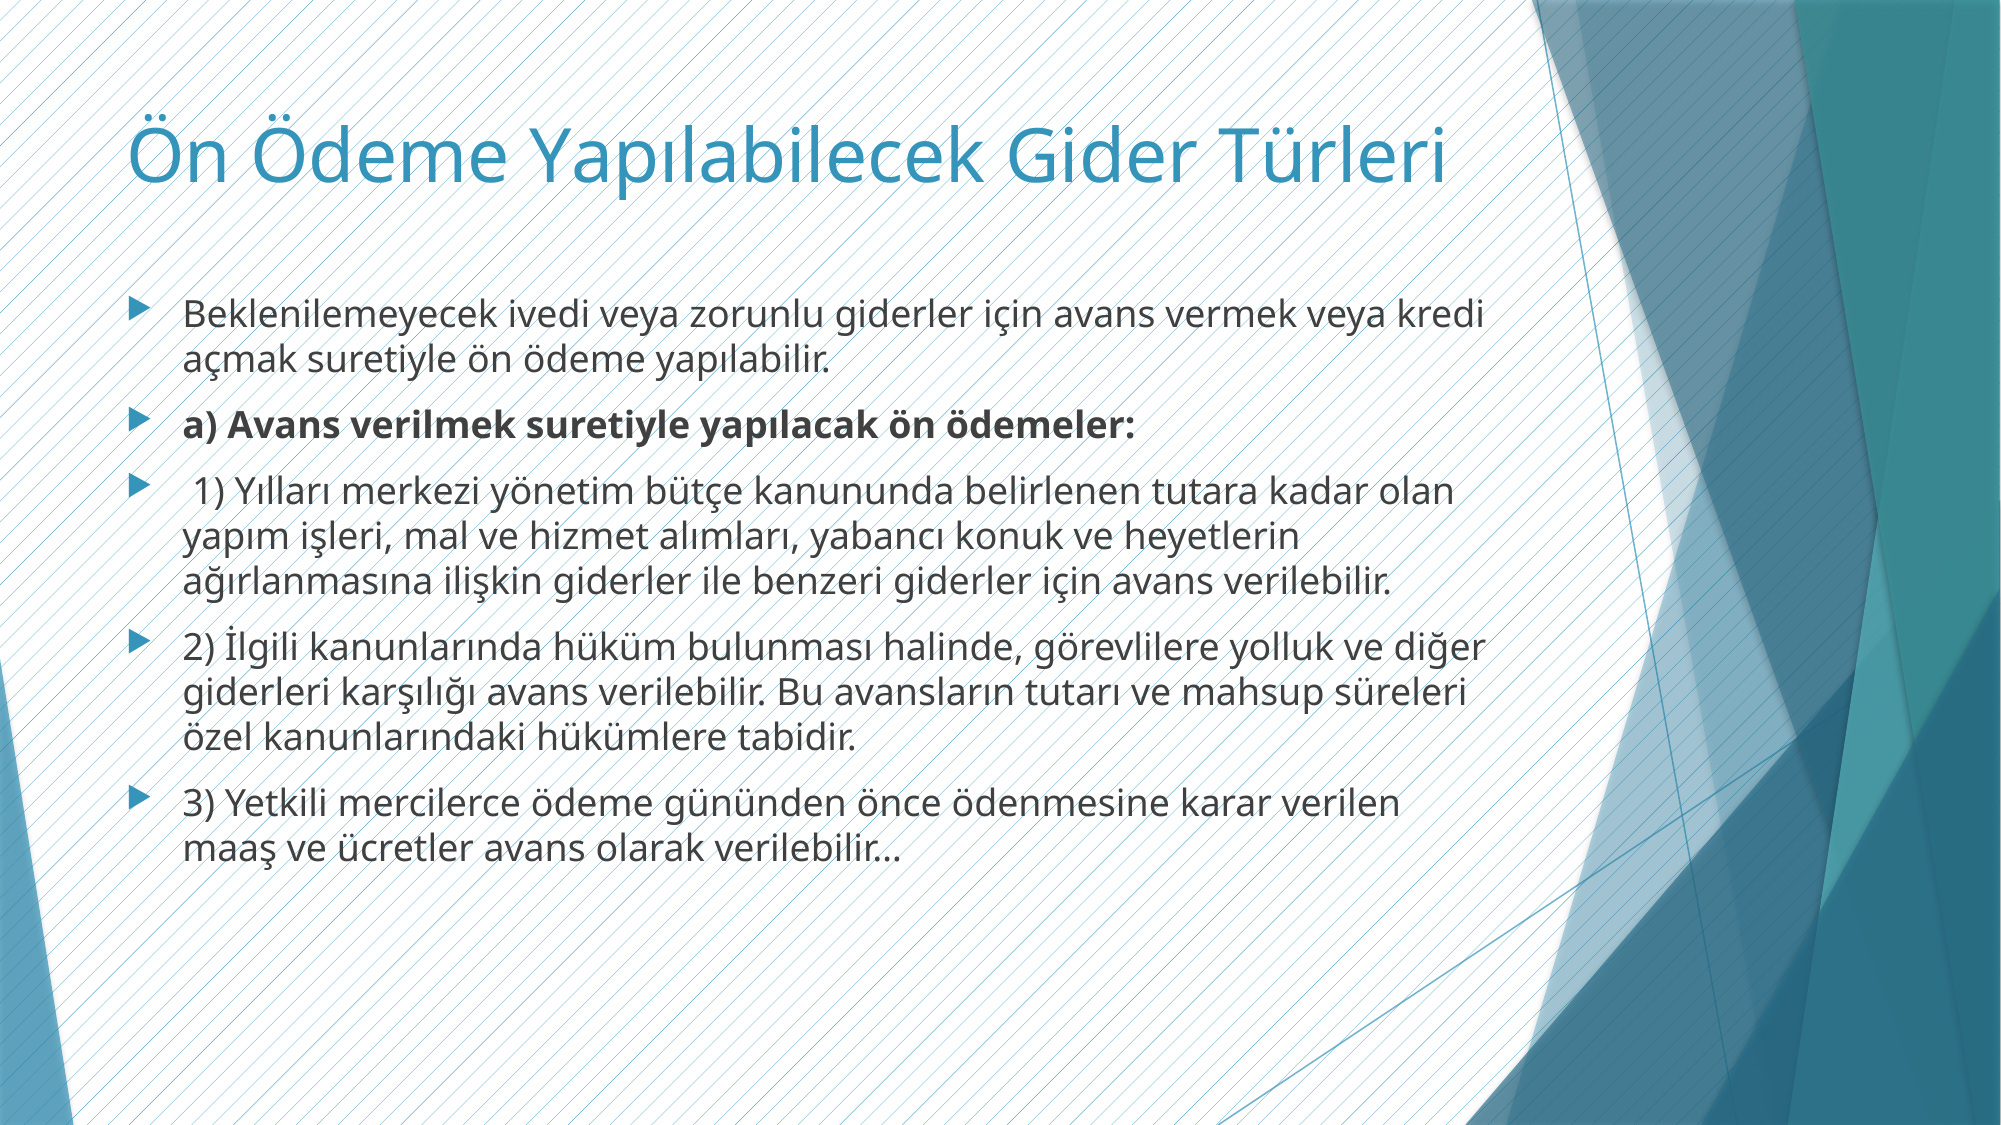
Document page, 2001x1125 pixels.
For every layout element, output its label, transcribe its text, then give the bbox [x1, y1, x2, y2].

list Beklenilemeyecek ivedi veya zorunlu giderler için avans vermek veya kredi açmak suretiyle ön ödeme yapılabilir. a) Avans verilmek suretiyle yapılacak ön ödemeler: 1) Yılları merkezi yönetim bütçe kanununda belirlenen tutara kadar olan yapım işleri, mal ve hizmet alımları, yabancı konuk ve heyetlerin ağırlanmasına ilişkin giderler ile benzeri giderler için avans verilebilir. 2) İlgili kanunlarında hüküm bulunması halinde, görevlilere yolluk ve diğer giderleri karşılığı avans verilebilir. Bu avansların tutarı ve mahsup süreleri özel kanunlarındaki hükümlere tabidir. 3) Yetkili mercilerce ödeme gününden önce ödenmesine karar verilen maaş ve ücretler avans olarak verilebilir… [111, 282, 1522, 992]
title Ön Ödeme Yapılabilecek Gider Türleri [111, 99, 1522, 272]
